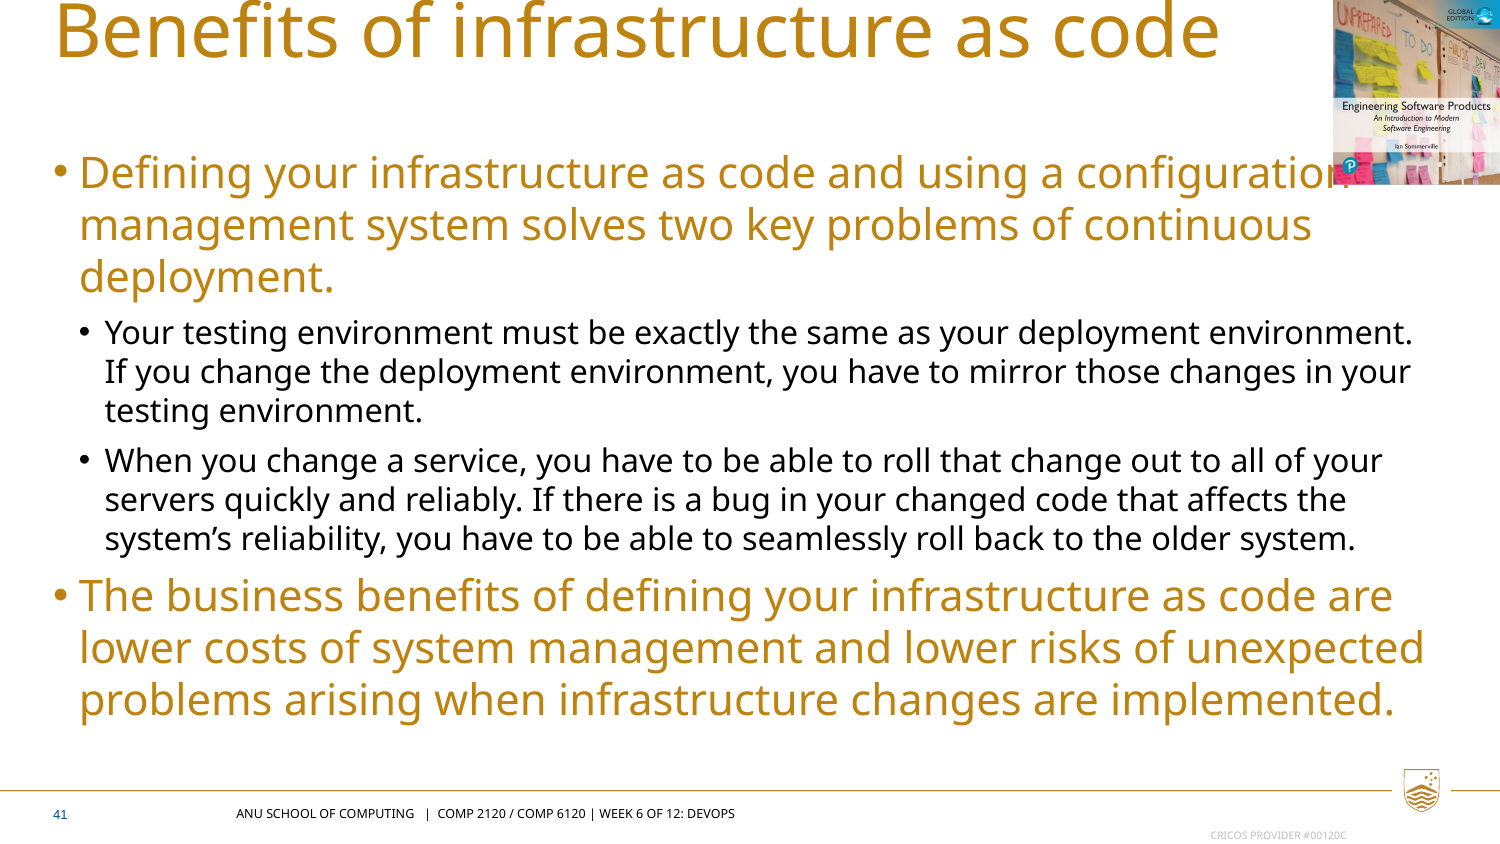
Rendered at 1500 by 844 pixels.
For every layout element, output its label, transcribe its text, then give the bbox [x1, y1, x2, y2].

footer ANU SCHOOL OF COMPUTING | COMP 2120 / COMP 6120 | WEEK 6 OF 12: DEVOPS [236, 806, 1122, 824]
slide_number 41 [53, 806, 113, 824]
picture [0, 769, 1500, 812]
list Defining your infrastructure as code and using a configuration management system solves two key problems of continuous deployment. Your testing environment must be exactly the same as your deployment environment. If you change the deployment environment, you have to mirror those changes in your testing environment. When you change a service, you have to be able to roll that change out to all of your servers quickly and reliably. If there is a bug in your changed code that affects the system’s reliability, you have to be able to seamlessly roll back to the older system. The business benefits of defining your infrastructure as code are lower costs of system management and lower risks of unexpected problems arising when infrastructure changes are implemented. [53, 145, 1441, 765]
list Benefits of infrastructure as code [53, 0, 1333, 145]
picture [1333, 0, 1500, 185]
